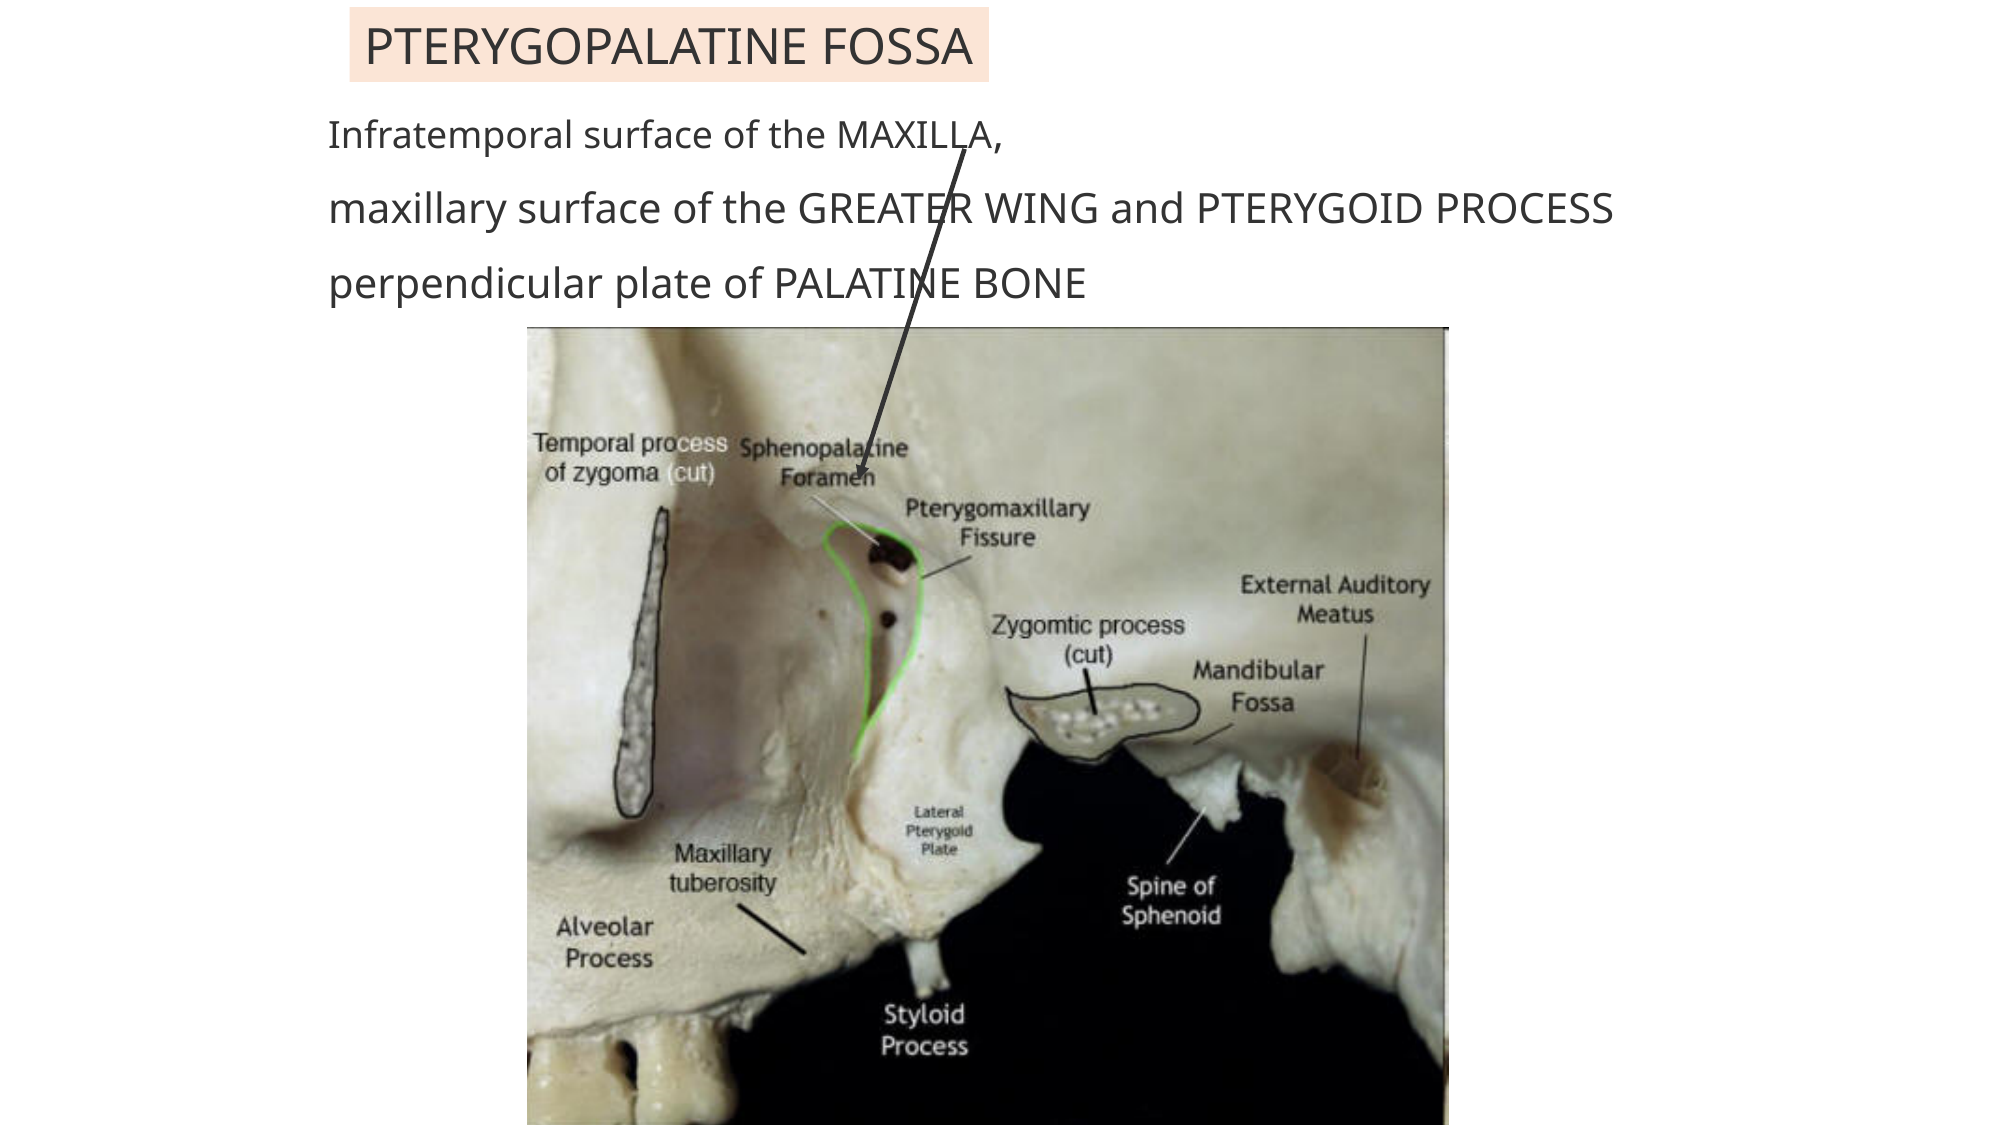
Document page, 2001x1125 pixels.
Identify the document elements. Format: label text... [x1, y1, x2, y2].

text_box PTERYGOPALATINE FOSSA [349, 7, 989, 82]
picture [527, 327, 1449, 1125]
text_box Infratemporal surface of the MAXILLA, maxillary surface of the GREATER WING and PTERYGOID PROCESS perpendicular plate of PALATINE BONE [313, 74, 1630, 314]
